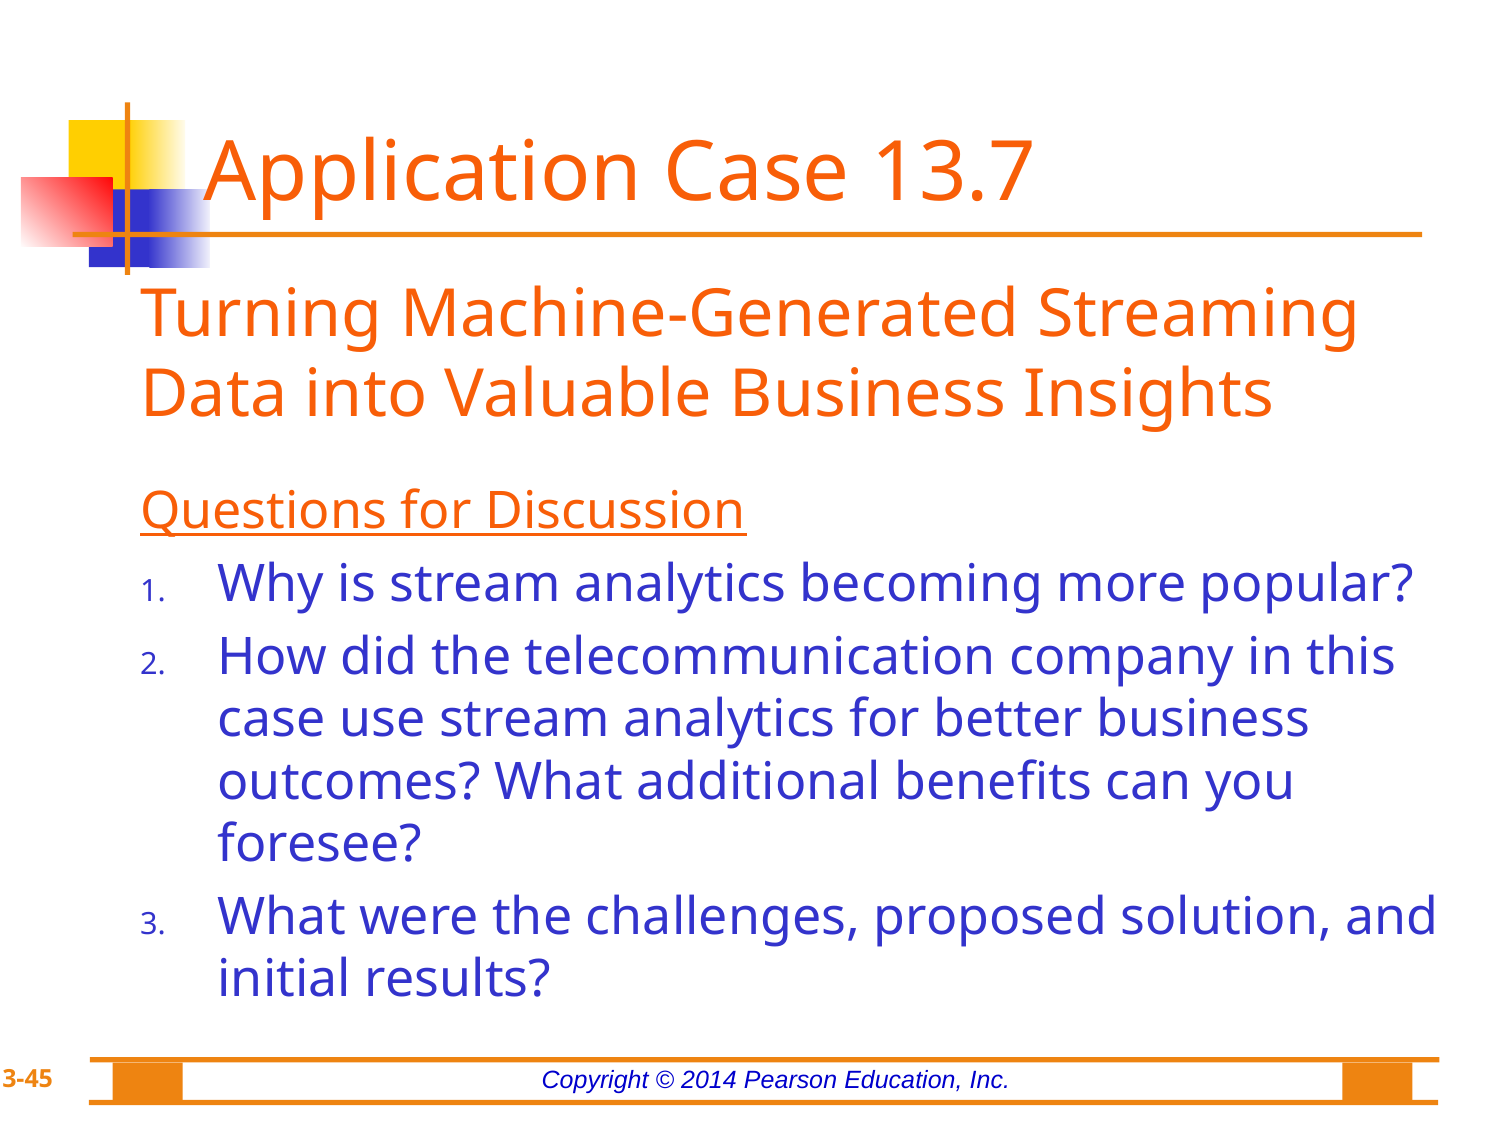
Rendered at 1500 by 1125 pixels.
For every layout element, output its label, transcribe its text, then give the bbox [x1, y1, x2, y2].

title Application Case 13.7 [188, 37, 1468, 226]
list Turning Machine-Generated Streaming Data into Valuable Business Insights Questions for Discussion Why is stream analytics becoming more popular? How did the telecommunication company in this case use stream analytics for better business outcomes? What additional benefits can you foresee? What were the challenges, proposed solution, and initial results? [124, 262, 1463, 1063]
